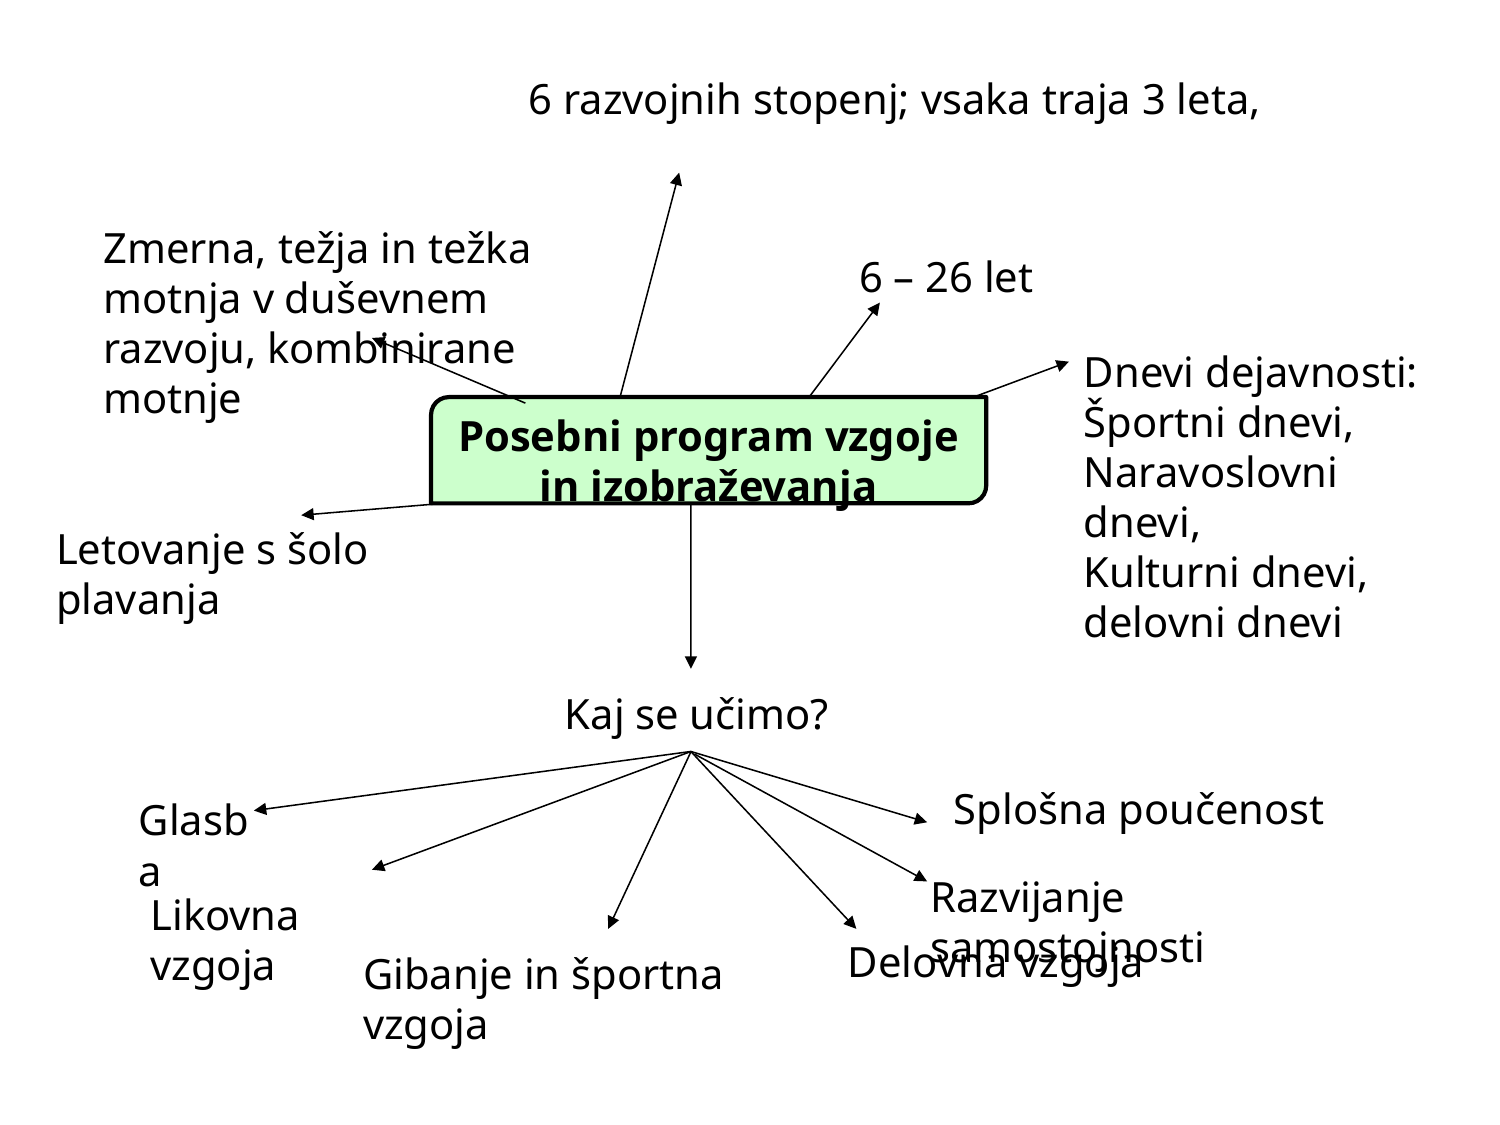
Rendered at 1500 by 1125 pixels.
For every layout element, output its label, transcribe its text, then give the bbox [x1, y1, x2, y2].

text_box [41, 503, 503, 581]
text_box Posebni program vzgoje in izobraževanja [428, 407, 969, 506]
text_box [974, 337, 1471, 606]
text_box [808, 243, 1146, 398]
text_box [466, 503, 928, 746]
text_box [513, 65, 1377, 398]
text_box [123, 751, 1400, 1007]
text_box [88, 213, 550, 432]
